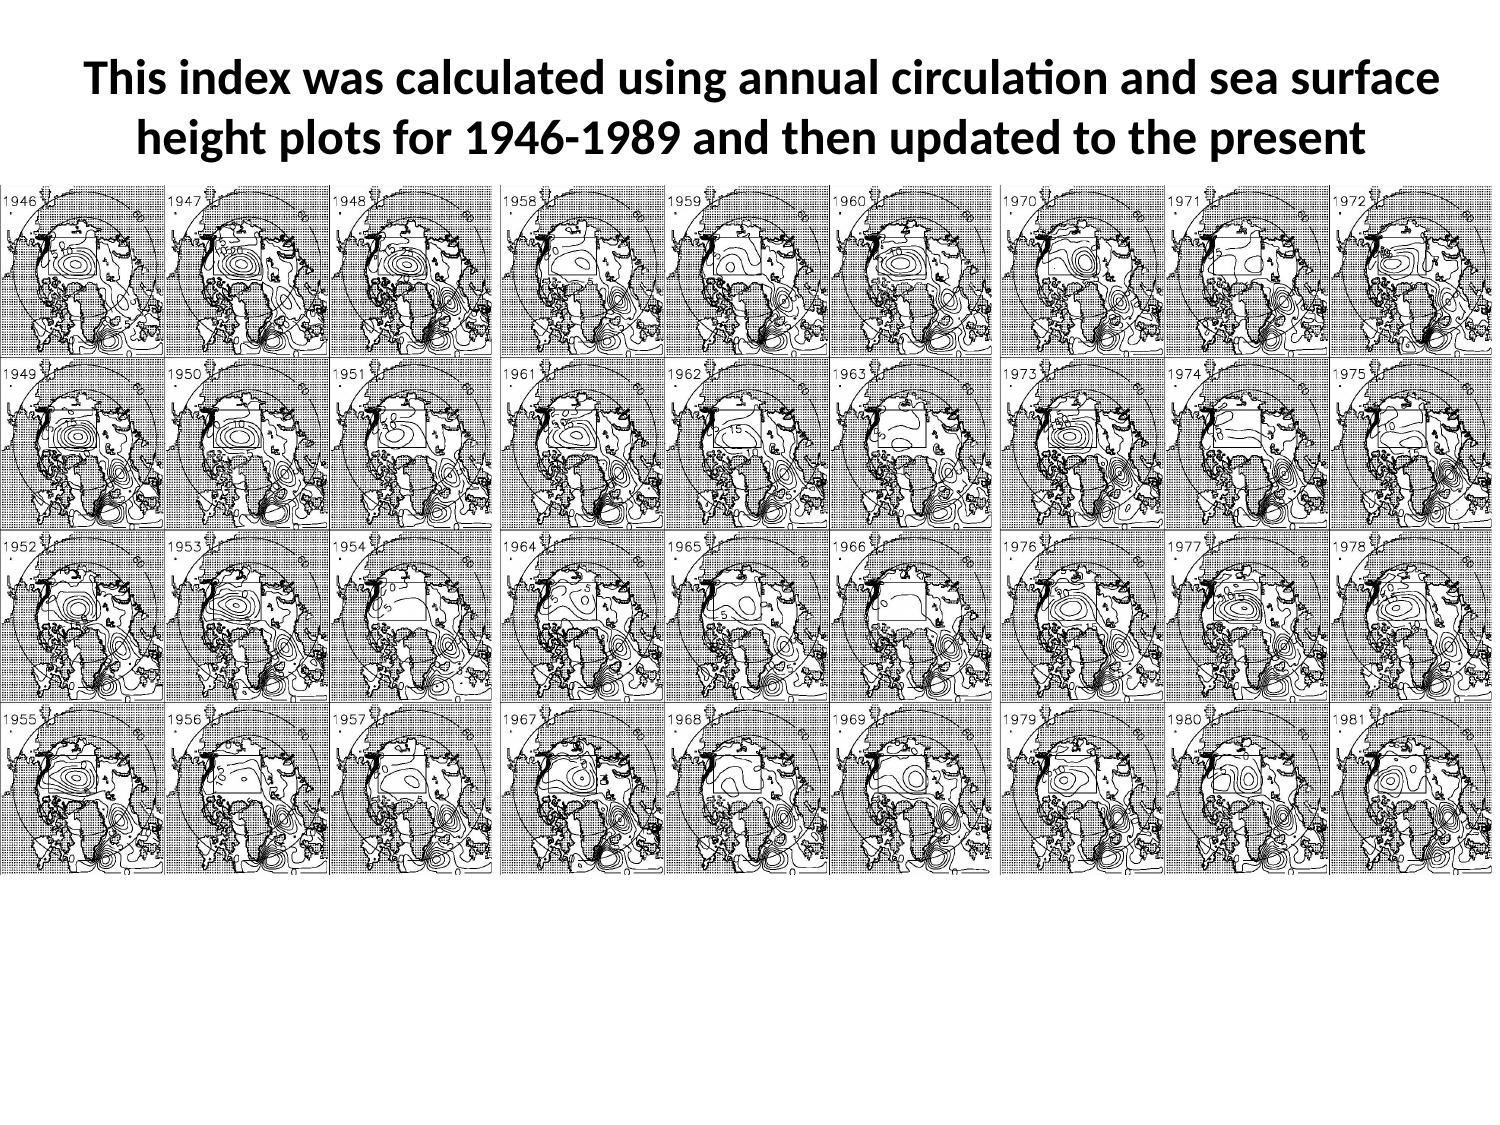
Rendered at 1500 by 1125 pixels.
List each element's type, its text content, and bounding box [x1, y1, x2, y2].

picture [0, 184, 492, 876]
text_box This index was calculated using annual circulation and sea surface height plots for 1946-1989 and then updated to the present [62, 37, 1463, 173]
picture [499, 184, 992, 876]
picture [999, 184, 1492, 876]
